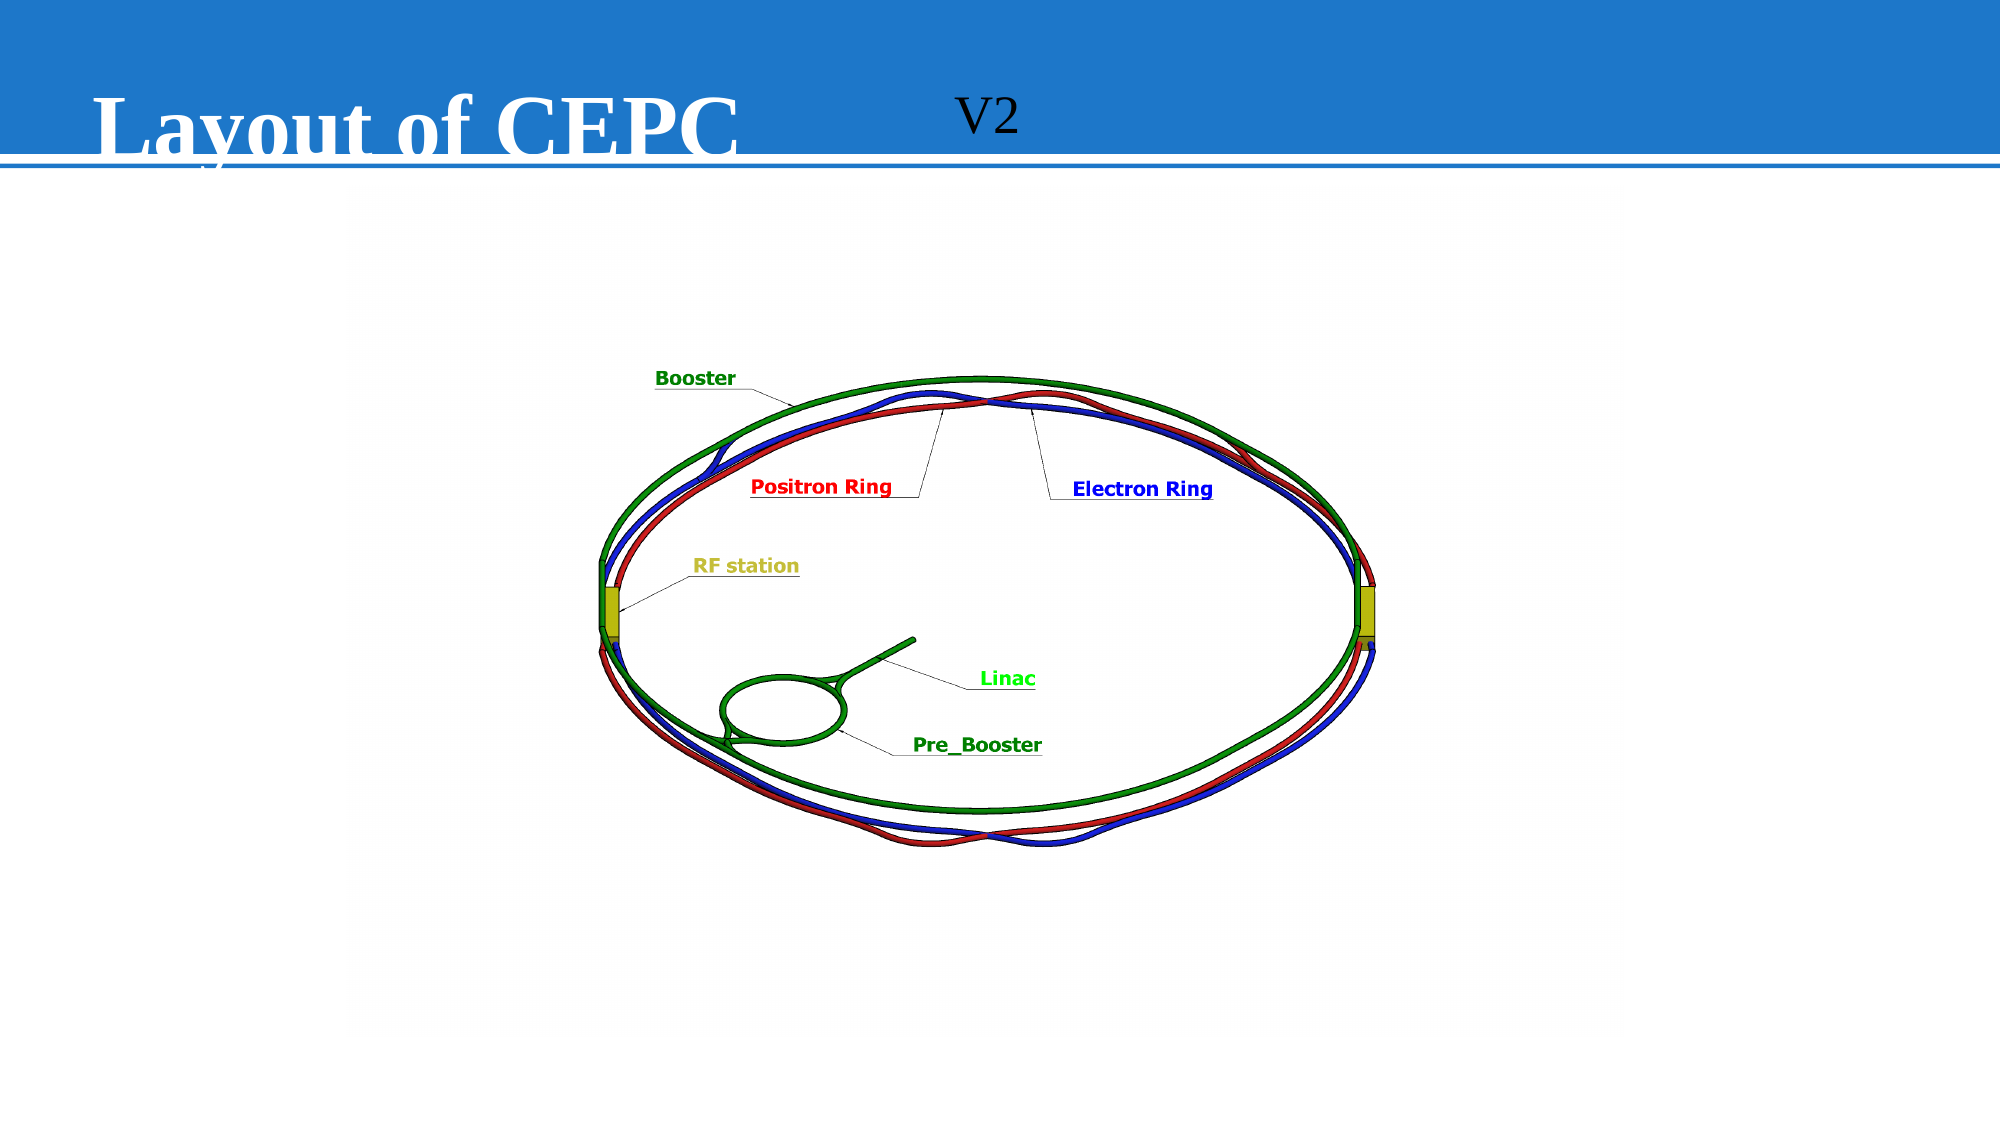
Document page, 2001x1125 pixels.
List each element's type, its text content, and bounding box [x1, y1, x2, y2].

list V2 [939, 39, 1949, 154]
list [346, 185, 1624, 1037]
title Layout of CEPC [77, 5, 870, 152]
